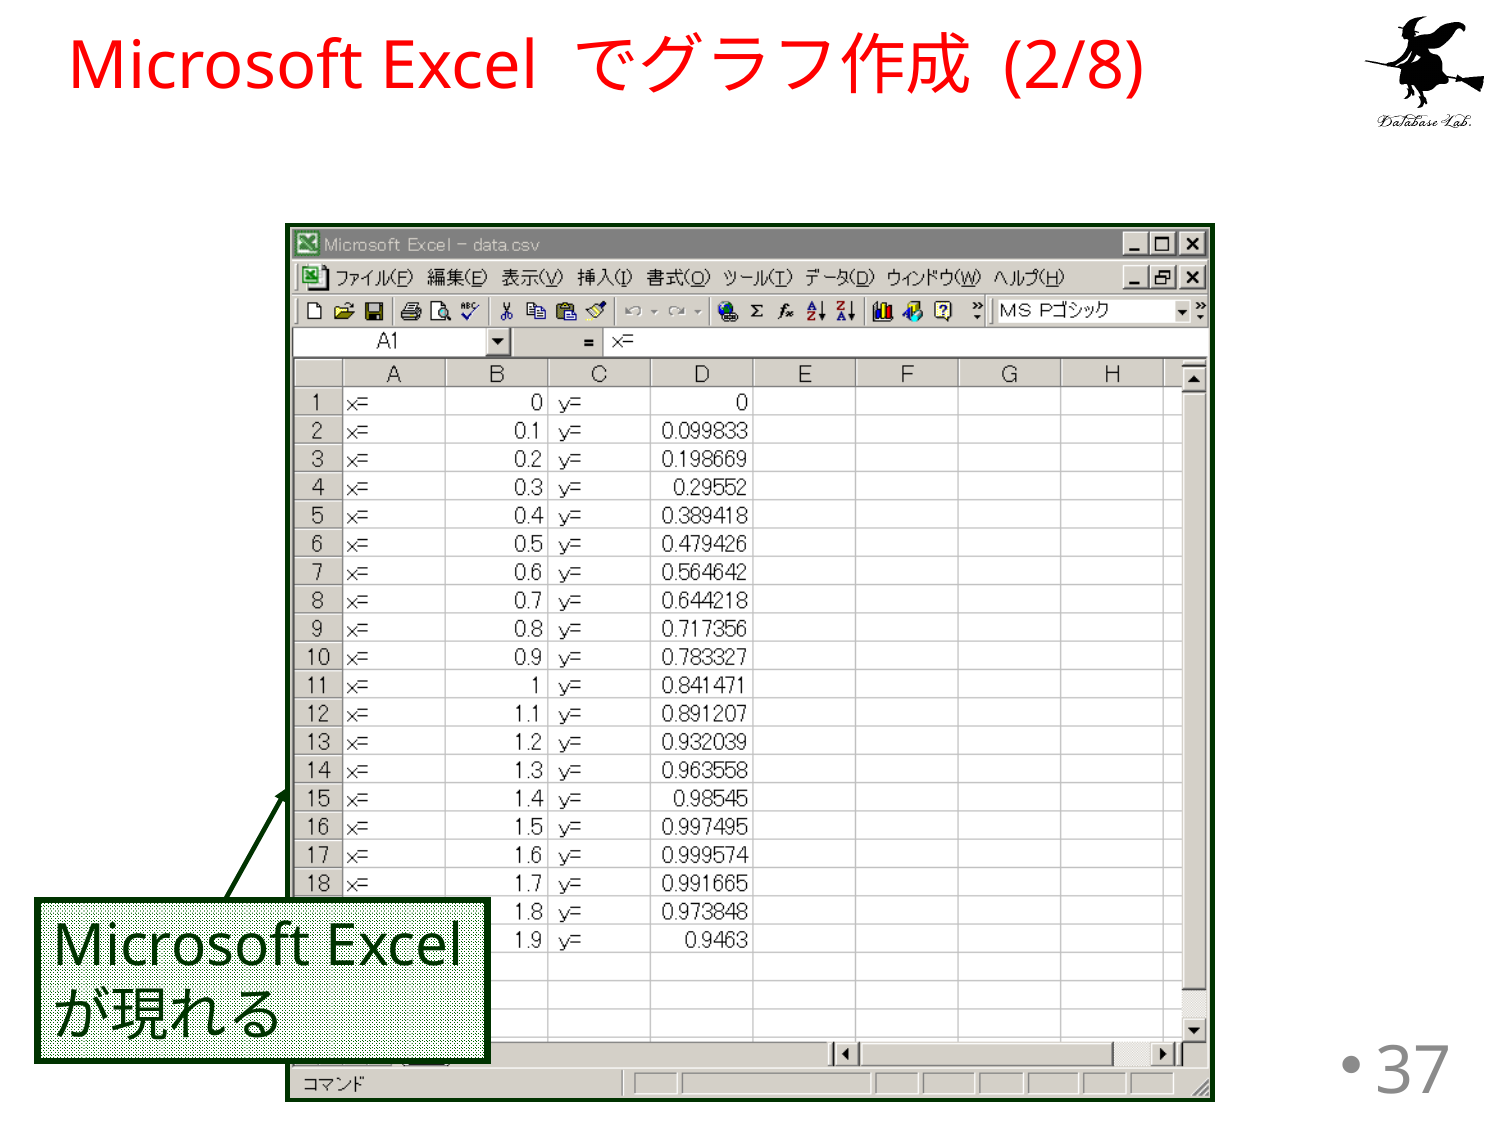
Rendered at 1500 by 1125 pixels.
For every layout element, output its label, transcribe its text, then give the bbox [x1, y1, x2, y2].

text_box Microsoft Excel が現れる [37, 899, 287, 1062]
text_box [224, 787, 287, 901]
slide_number 37 [1129, 1042, 1467, 1103]
picture [287, 224, 1214, 1101]
title Microsoft Excel でグラフ作成 (2/8) [52, 28, 1441, 106]
picture [1362, 14, 1486, 130]
